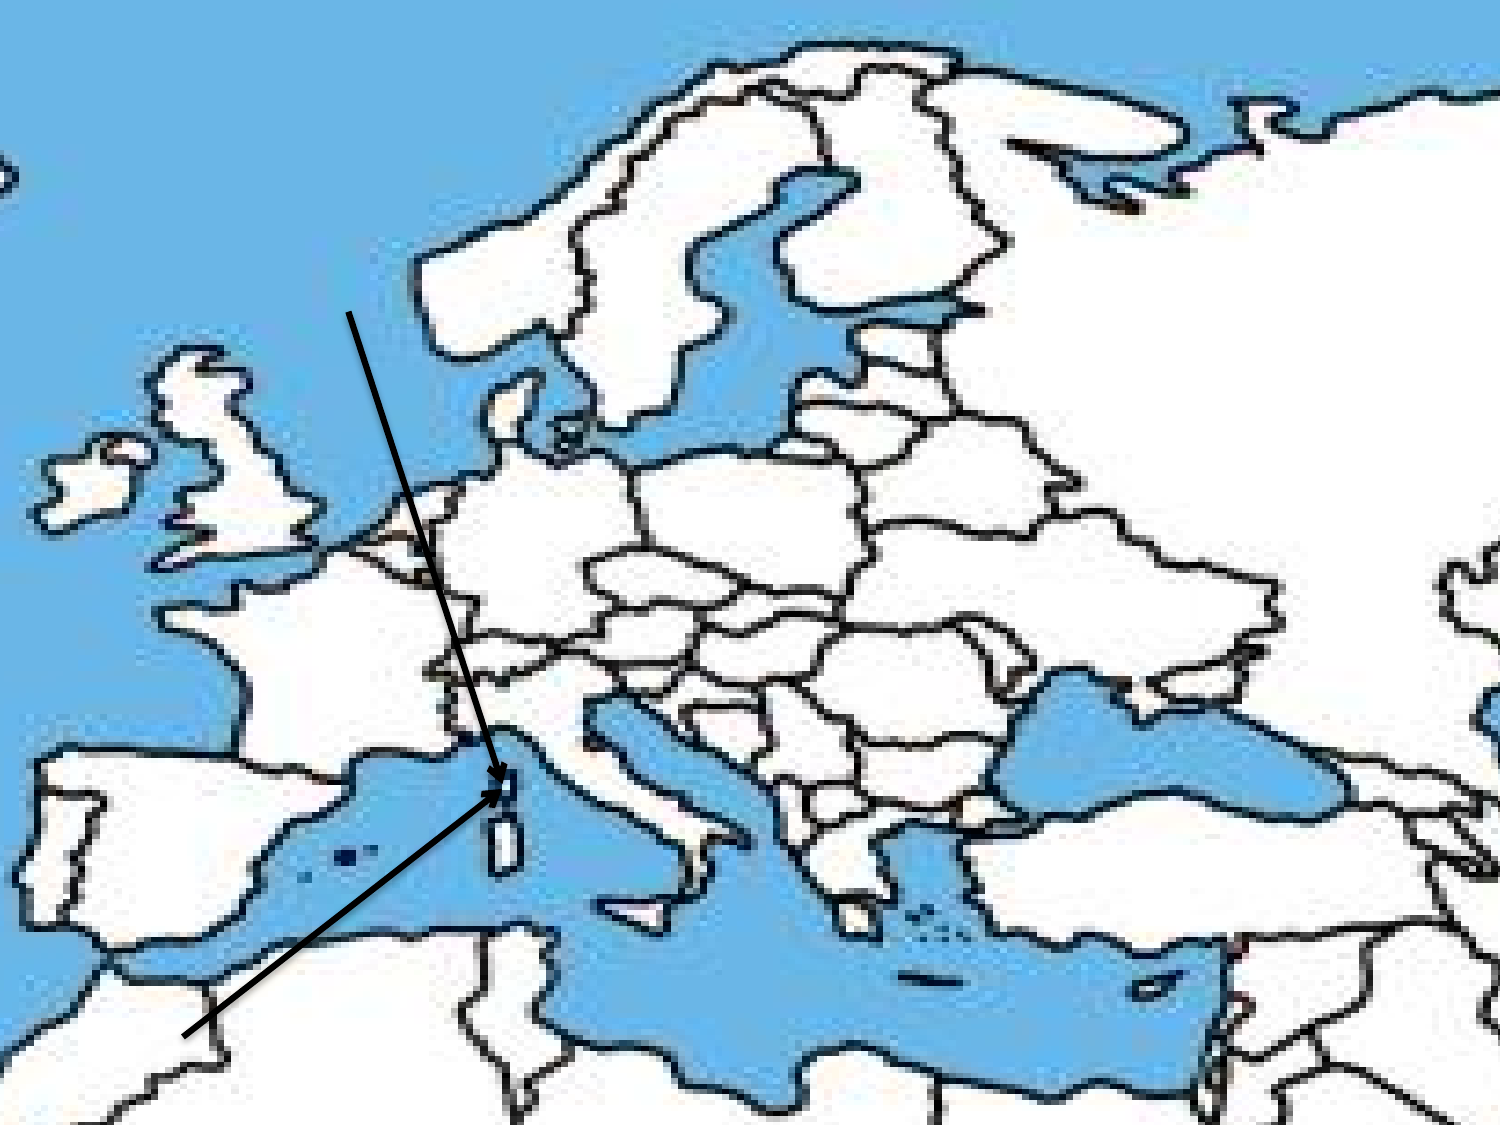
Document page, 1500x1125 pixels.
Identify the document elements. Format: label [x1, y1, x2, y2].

list [0, 0, 1500, 1125]
text_box [182, 788, 503, 1038]
text_box [348, 311, 503, 785]
